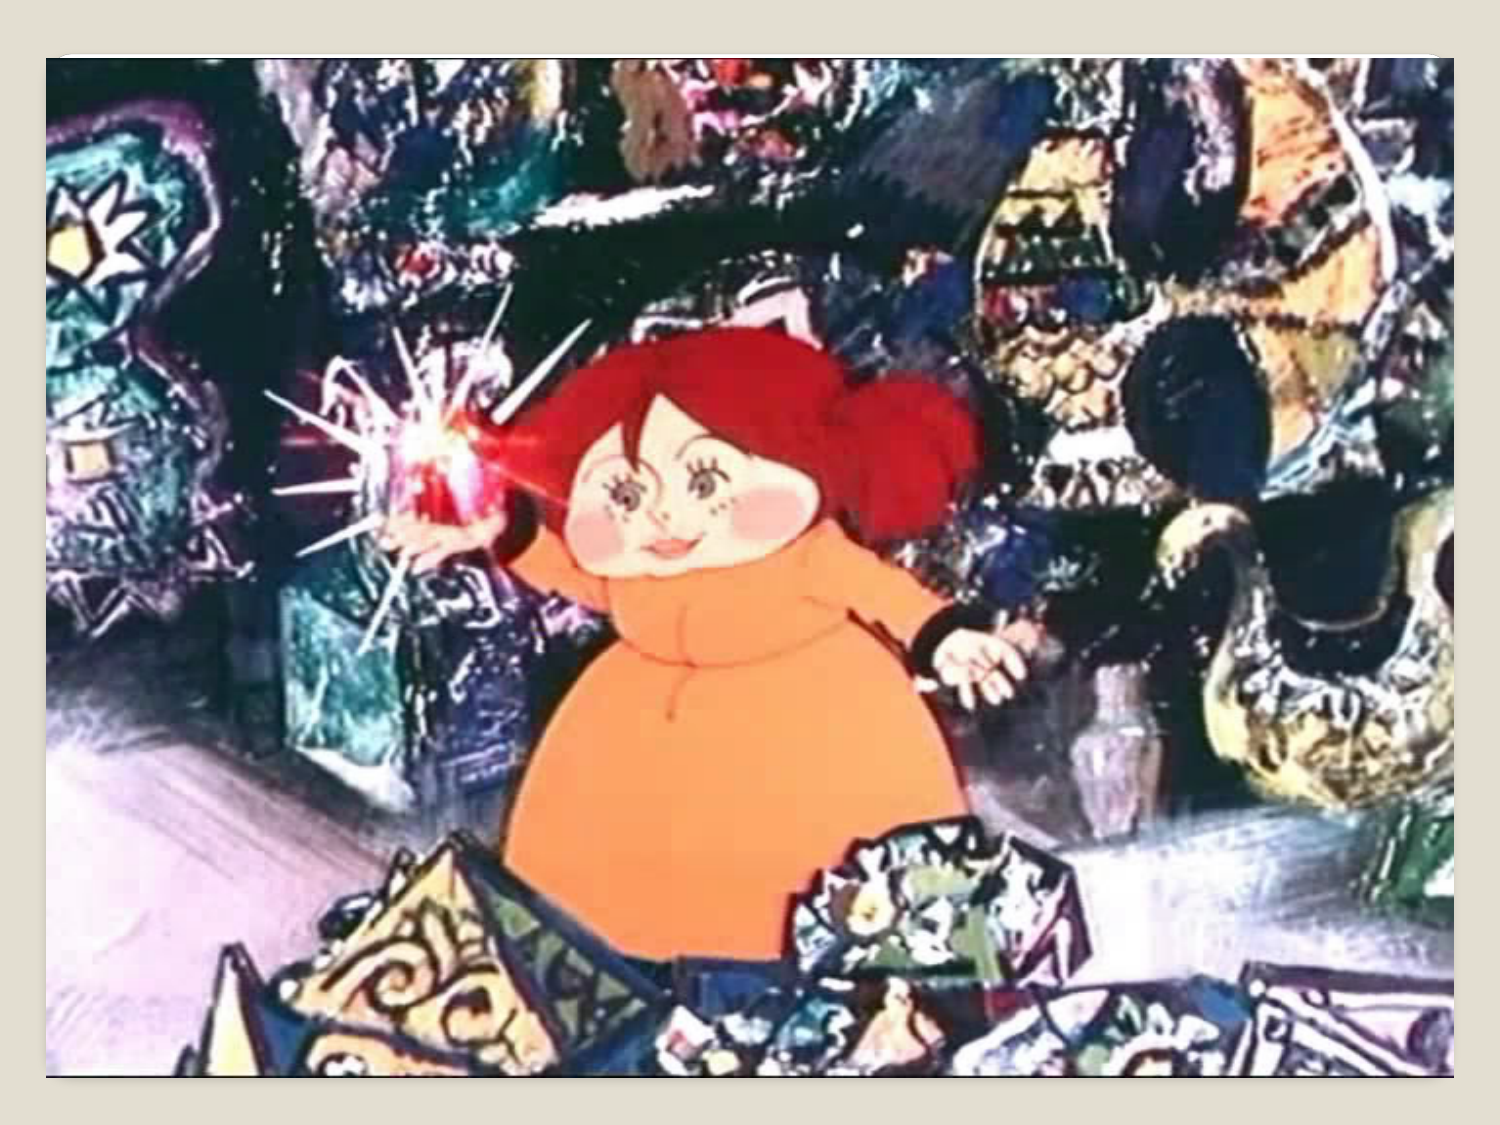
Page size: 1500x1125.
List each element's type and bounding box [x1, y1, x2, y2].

picture [46, 58, 1454, 1079]
